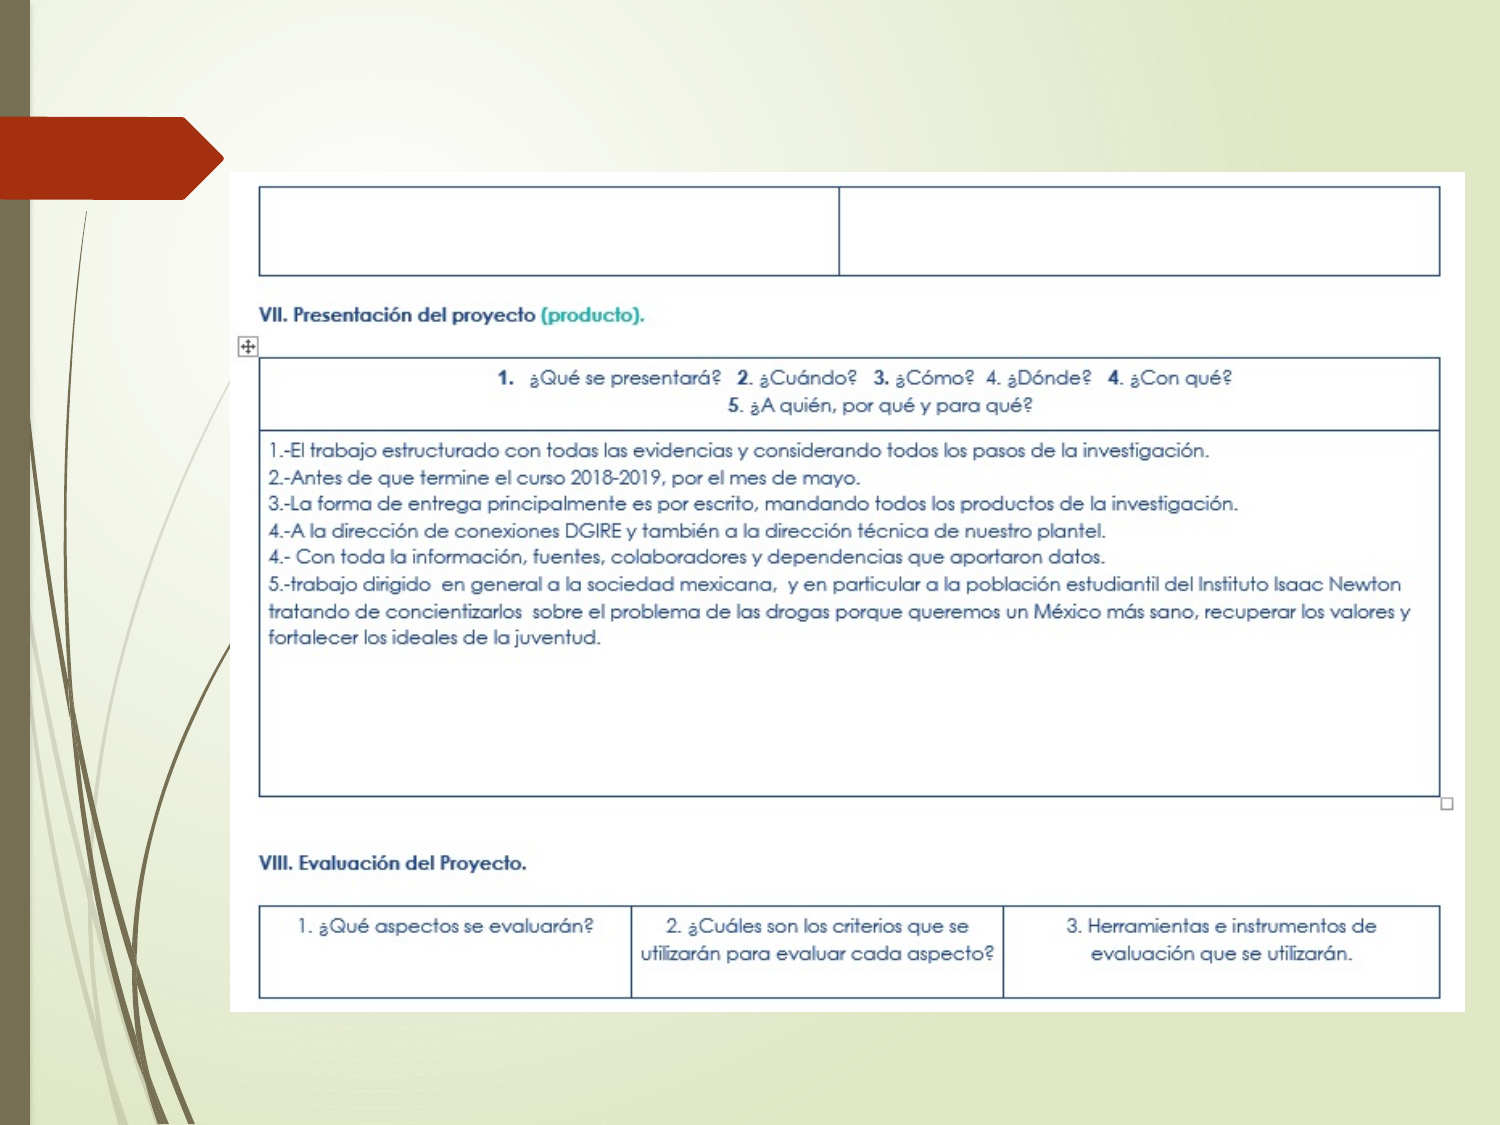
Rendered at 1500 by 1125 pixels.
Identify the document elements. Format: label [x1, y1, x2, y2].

list [229, 172, 1466, 1012]
